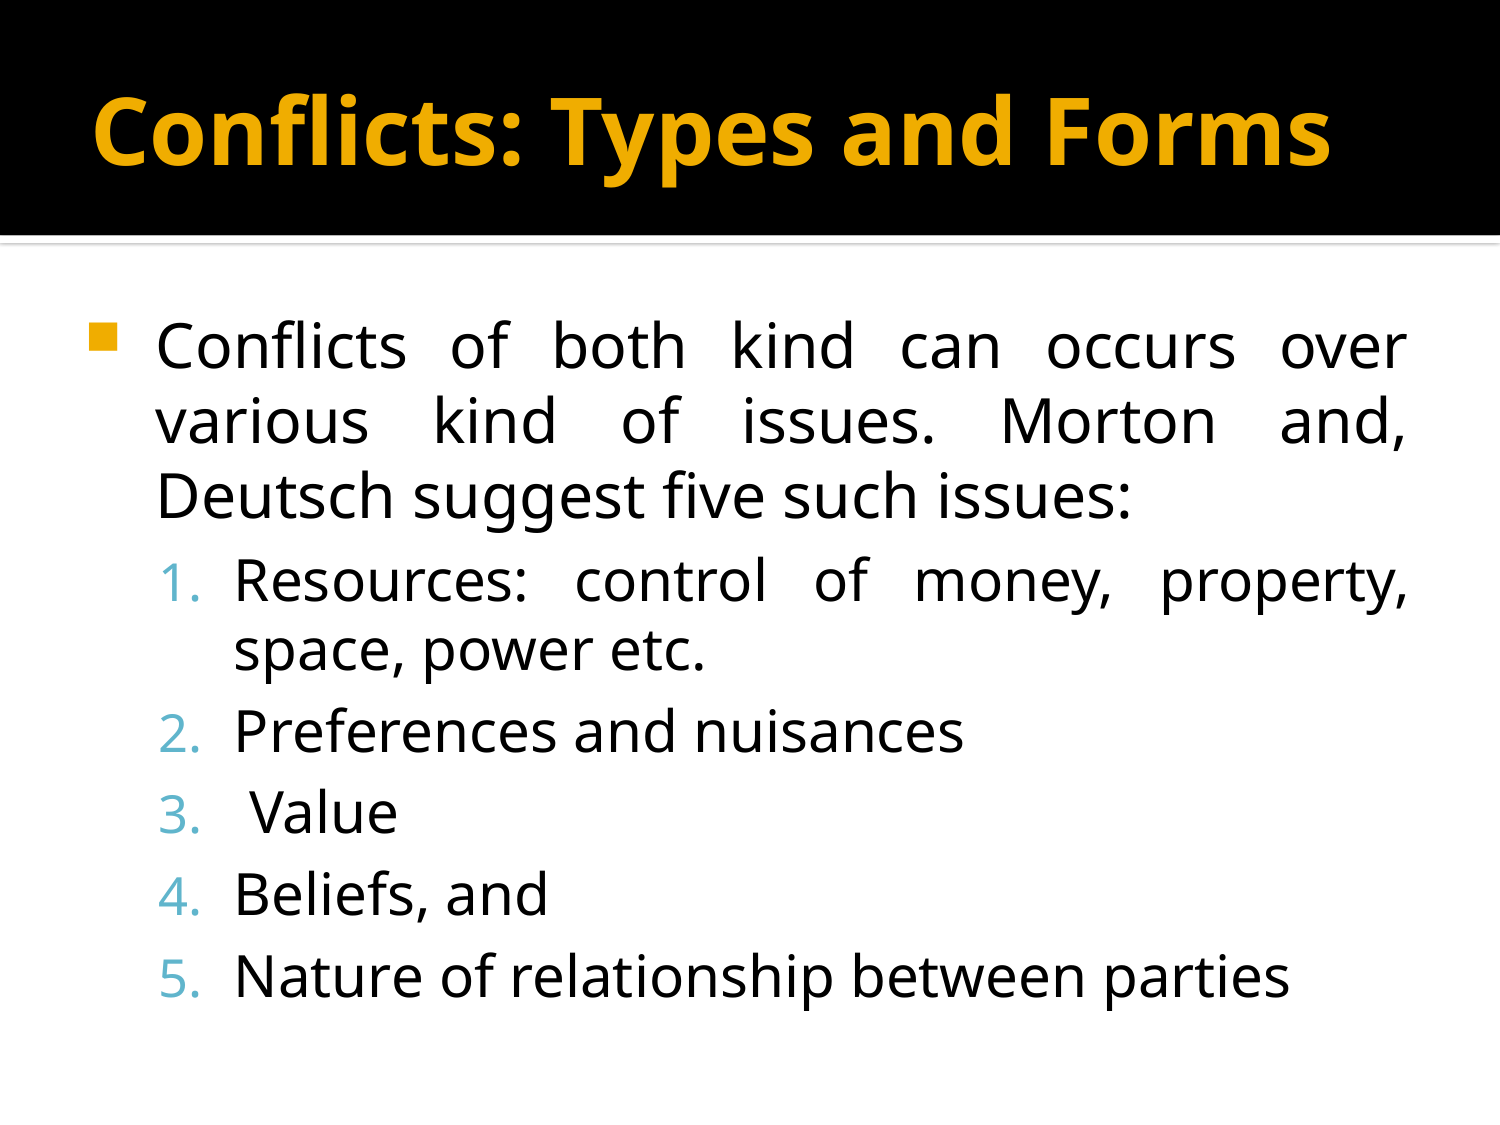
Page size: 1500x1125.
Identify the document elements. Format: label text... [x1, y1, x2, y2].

list Conflicts of both kind can occurs over various kind of issues. Morton and, Deutsch suggest five such issues: Resources: control of money, property, space, power etc. Preferences and nuisances Value Beliefs, and Nature of relationship between parties [75, 291, 1425, 1050]
title Conflicts: Types and Forms [75, 25, 1425, 231]
